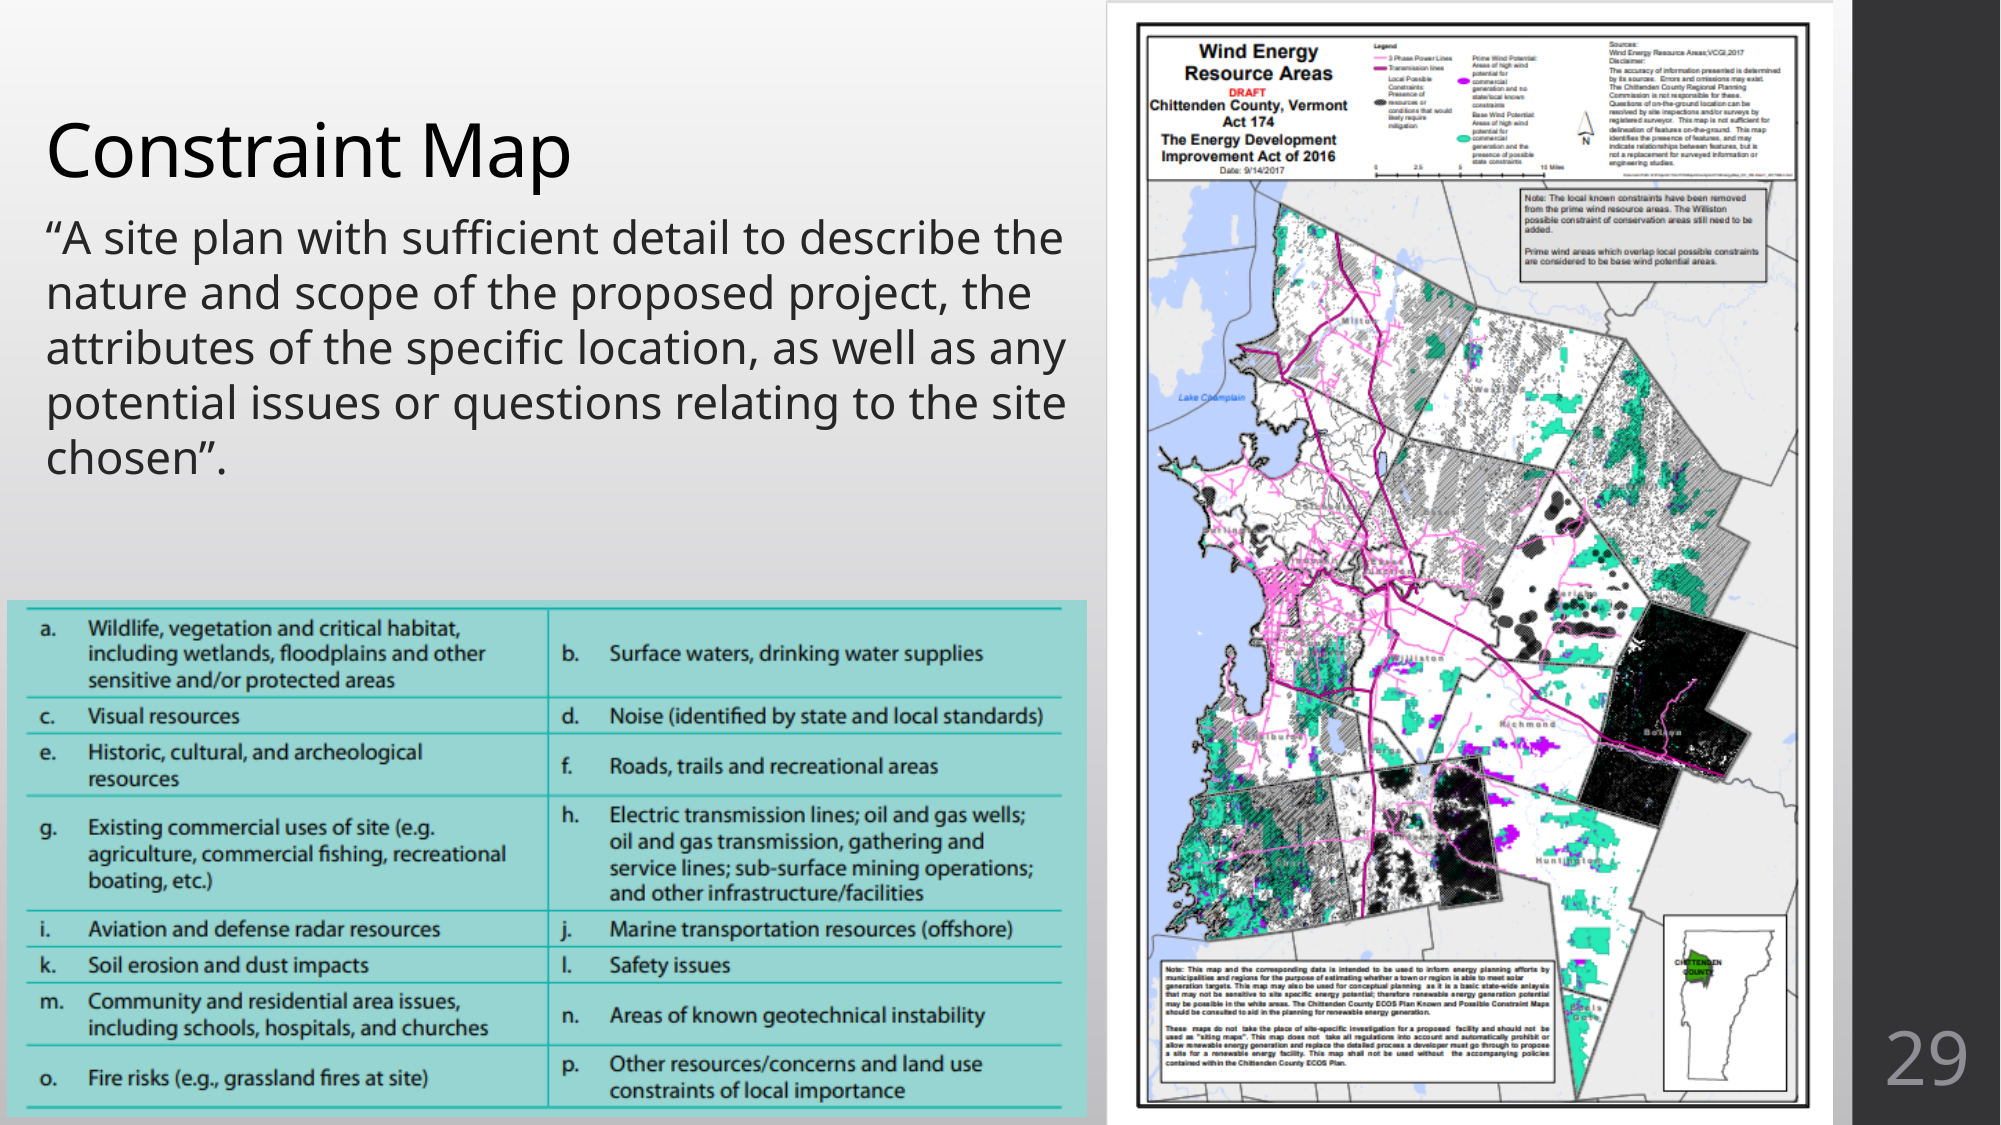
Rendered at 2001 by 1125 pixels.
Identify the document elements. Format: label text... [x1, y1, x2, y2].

list “A site plan with sufficient detail to describe the nature and scope of the proposed project, the attributes of the specific location, as well as any potential issues or questions relating to the site chosen”. [30, 201, 1087, 596]
picture [1106, 0, 1833, 1125]
title Constraint Map [30, 0, 1100, 202]
picture [7, 599, 1087, 1117]
slide_number 29 [1852, 1012, 2000, 1110]
